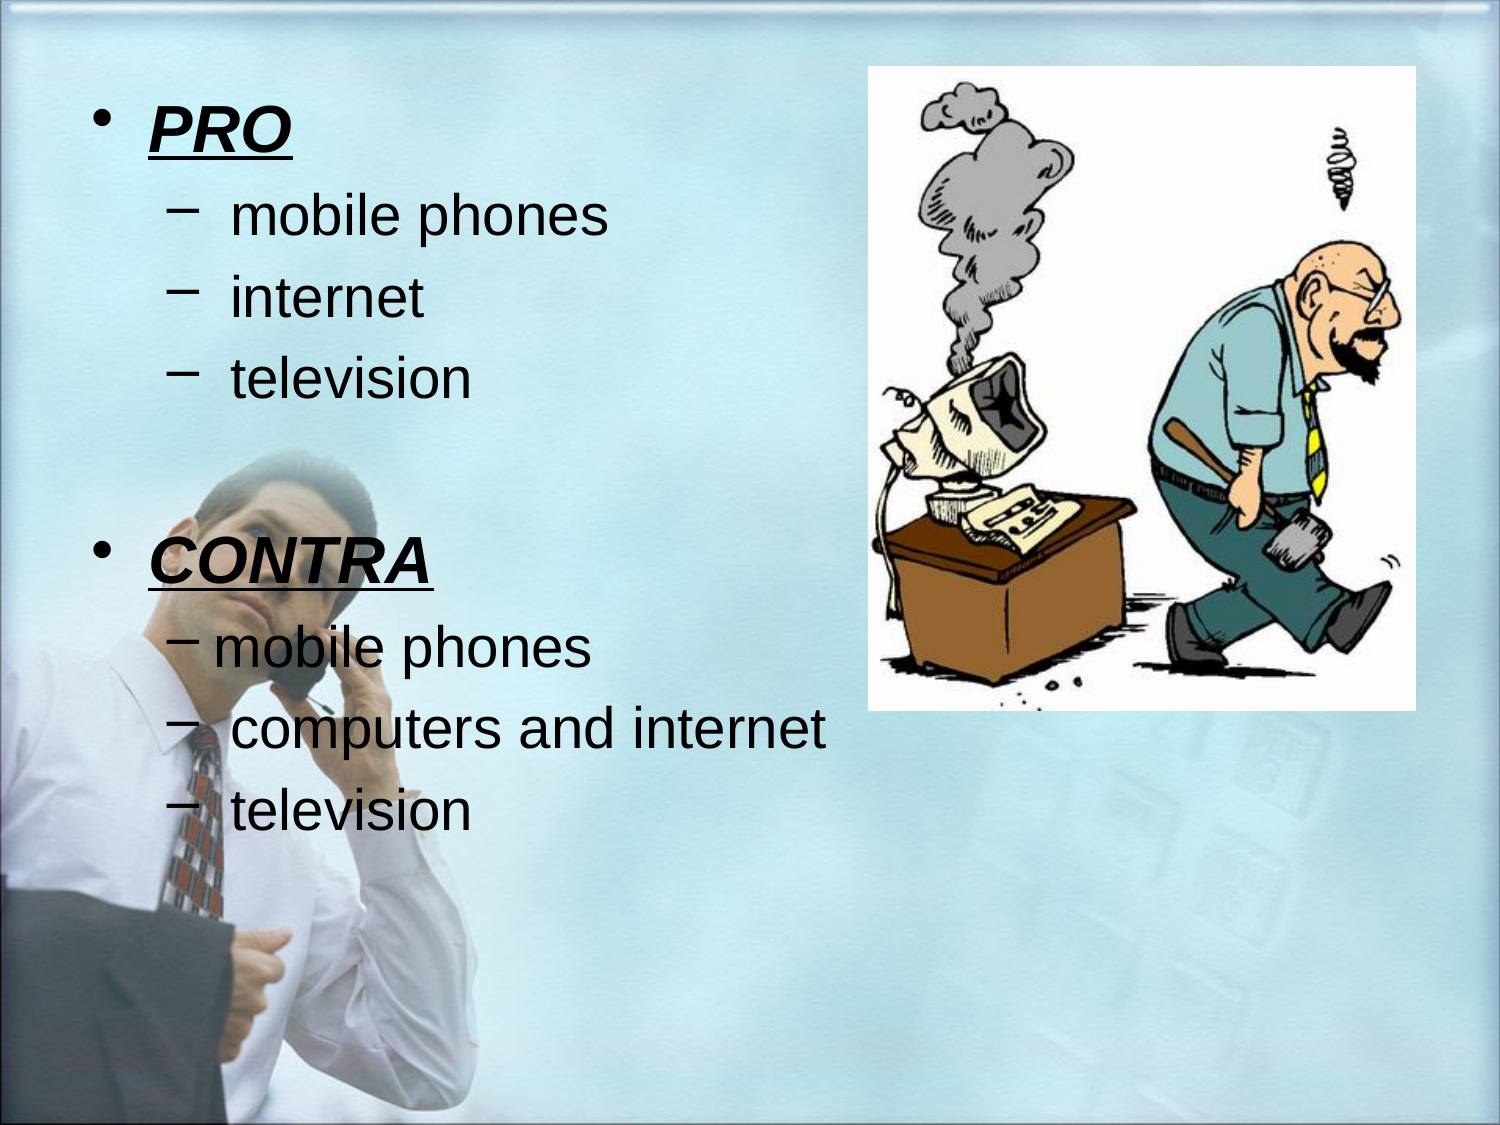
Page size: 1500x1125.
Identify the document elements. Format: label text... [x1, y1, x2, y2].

list PRO mobile phones internet television CONTRA mobile phones computers and internet television [76, 78, 1412, 1005]
picture [0, 0, 1500, 1125]
